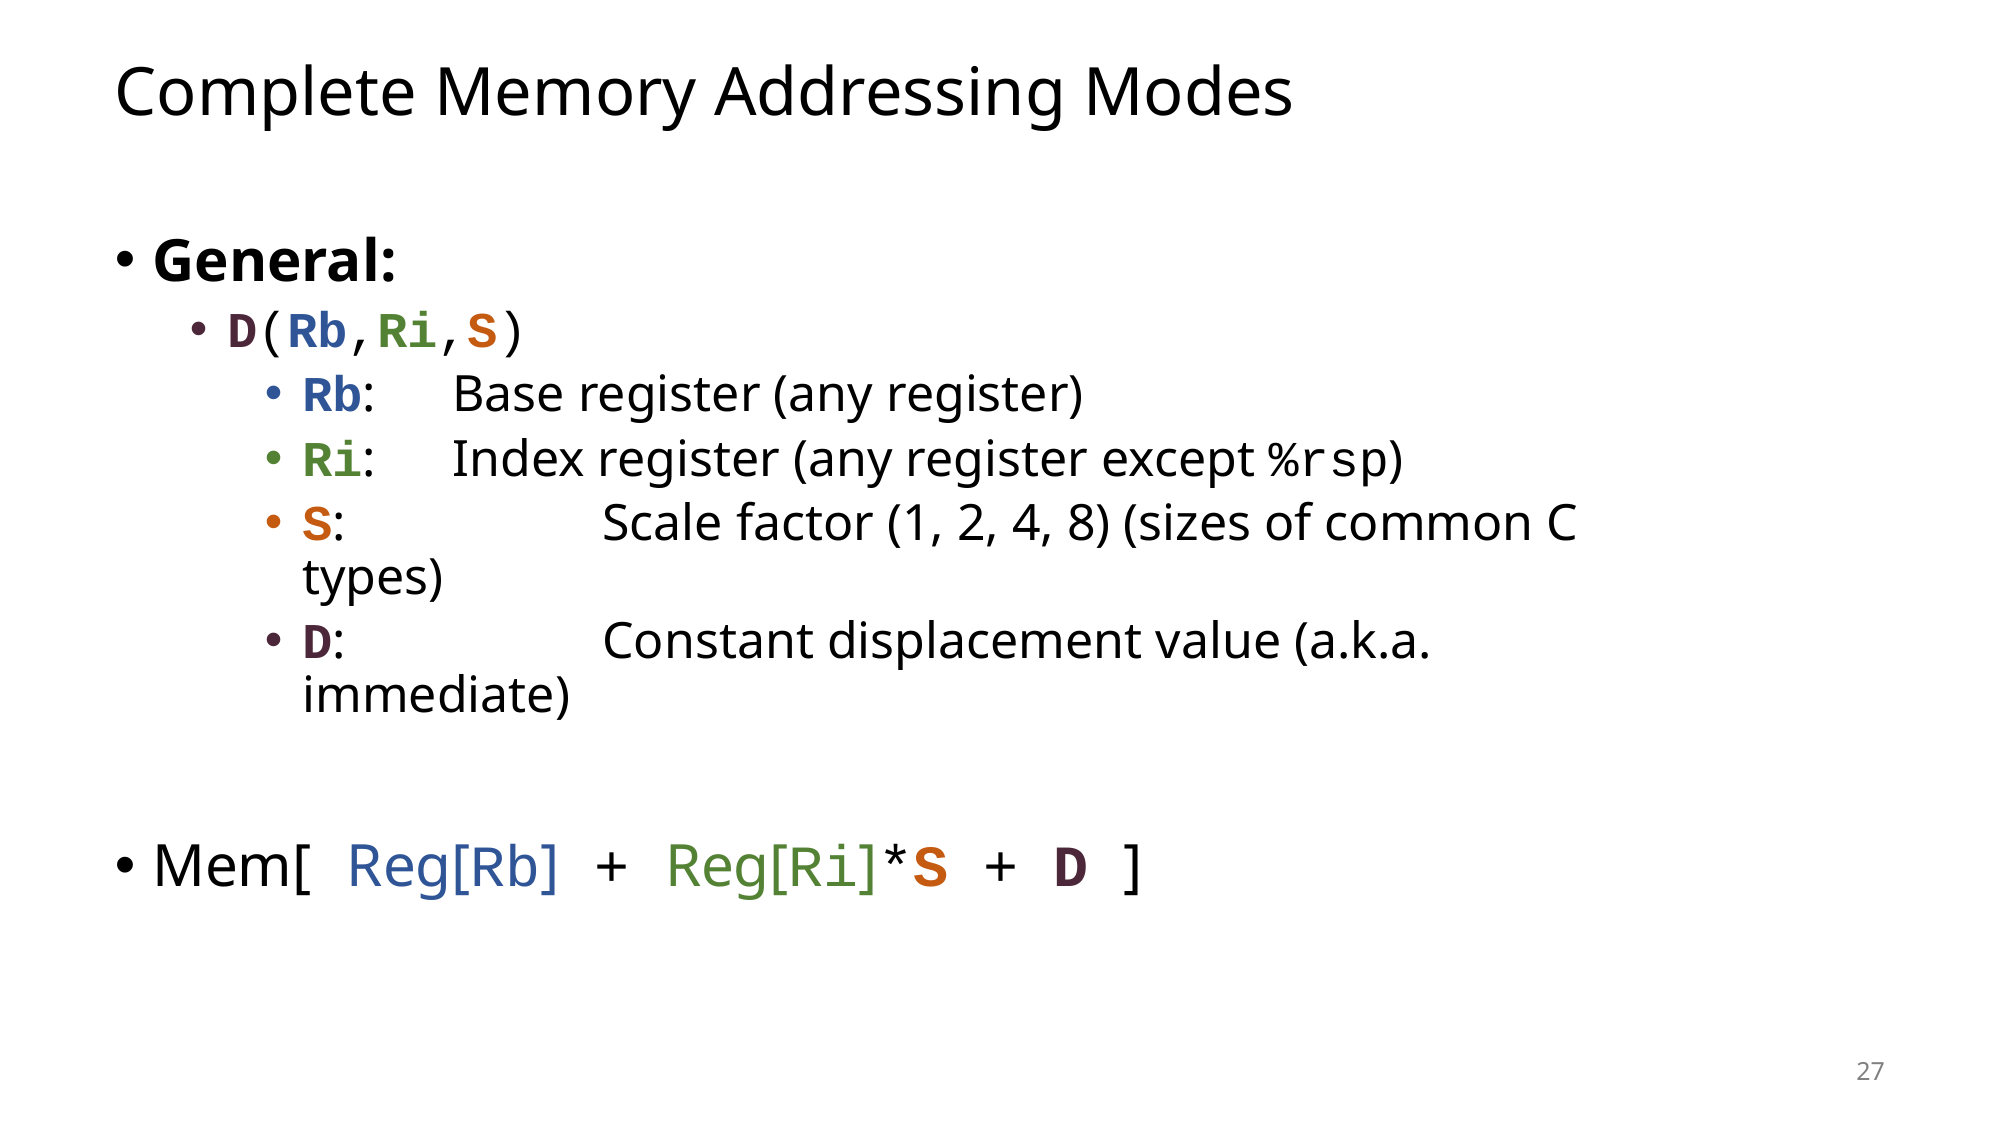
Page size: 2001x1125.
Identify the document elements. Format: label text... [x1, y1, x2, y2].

slide_number 27 [1433, 1042, 1900, 1103]
list General: D(Rb,Ri,S) Rb: Base register (any register) Ri: Index register (any register except %rsp) S: Scale factor (1, 2, 4, 8) (sizes of common C types) D: Constant displacement value (a.k.a. immediate) Mem[ Reg[Rb] + Reg[Ri]*S + D ] [99, 223, 1696, 1040]
title Complete Memory Addressing Modes [99, 37, 1900, 150]
